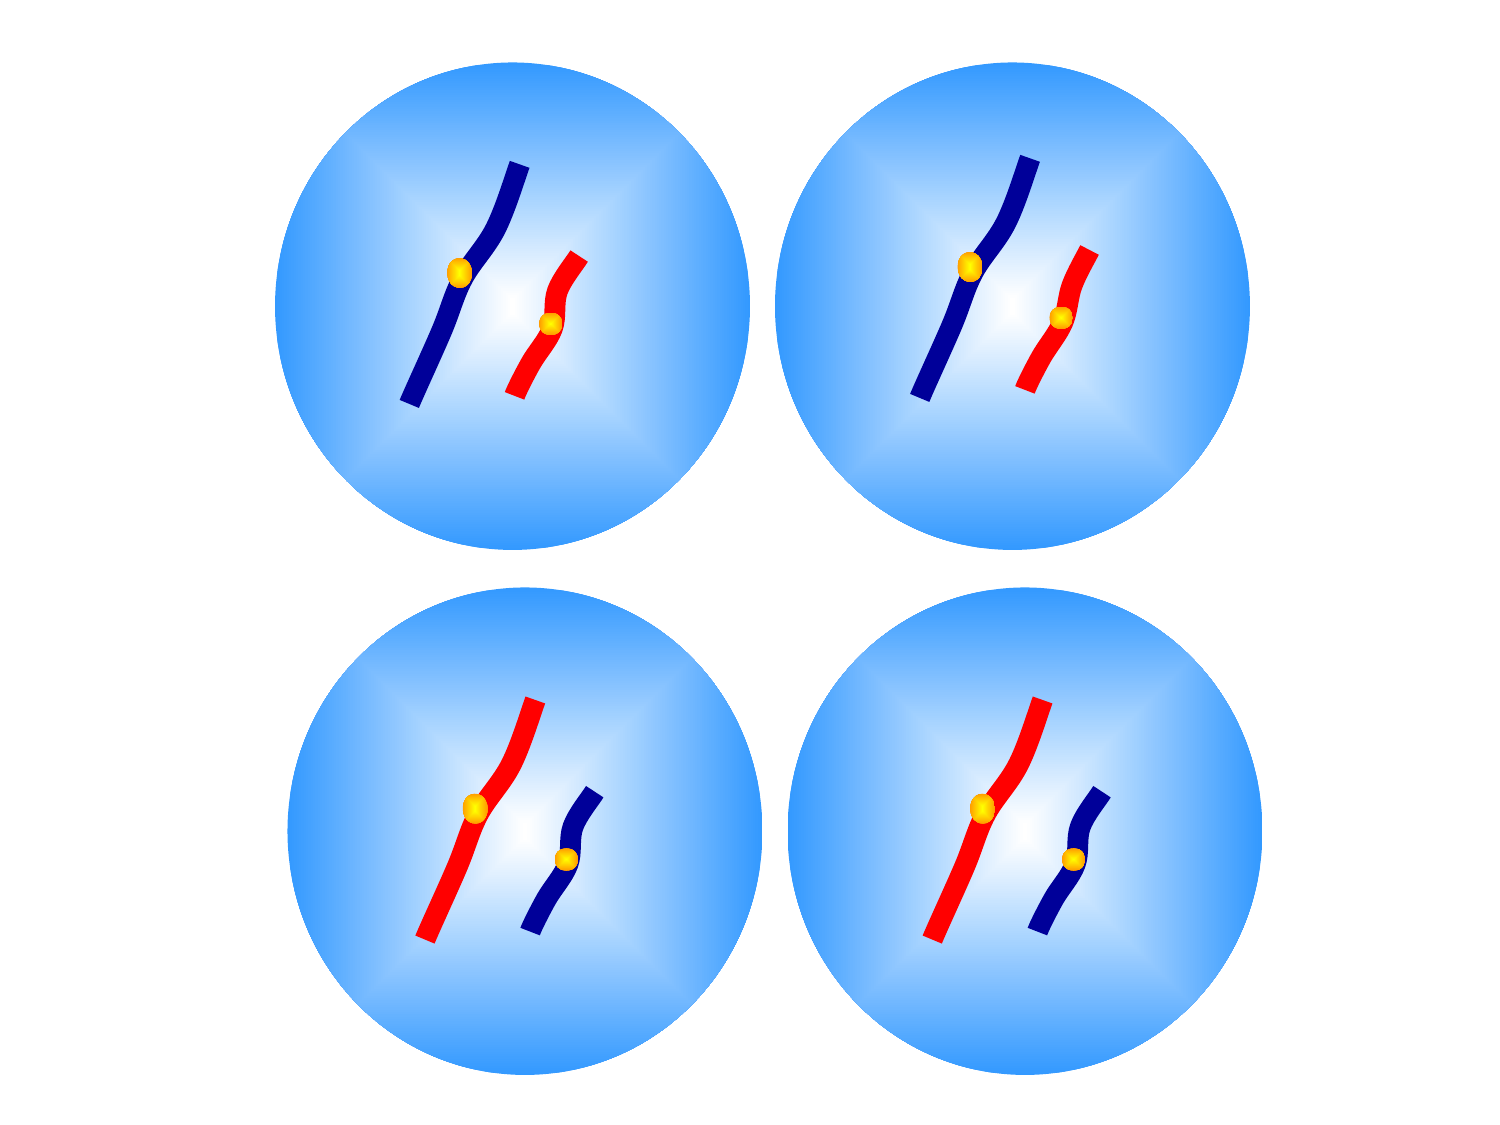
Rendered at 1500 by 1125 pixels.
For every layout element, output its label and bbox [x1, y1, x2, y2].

text_box [274, 62, 1263, 1075]
